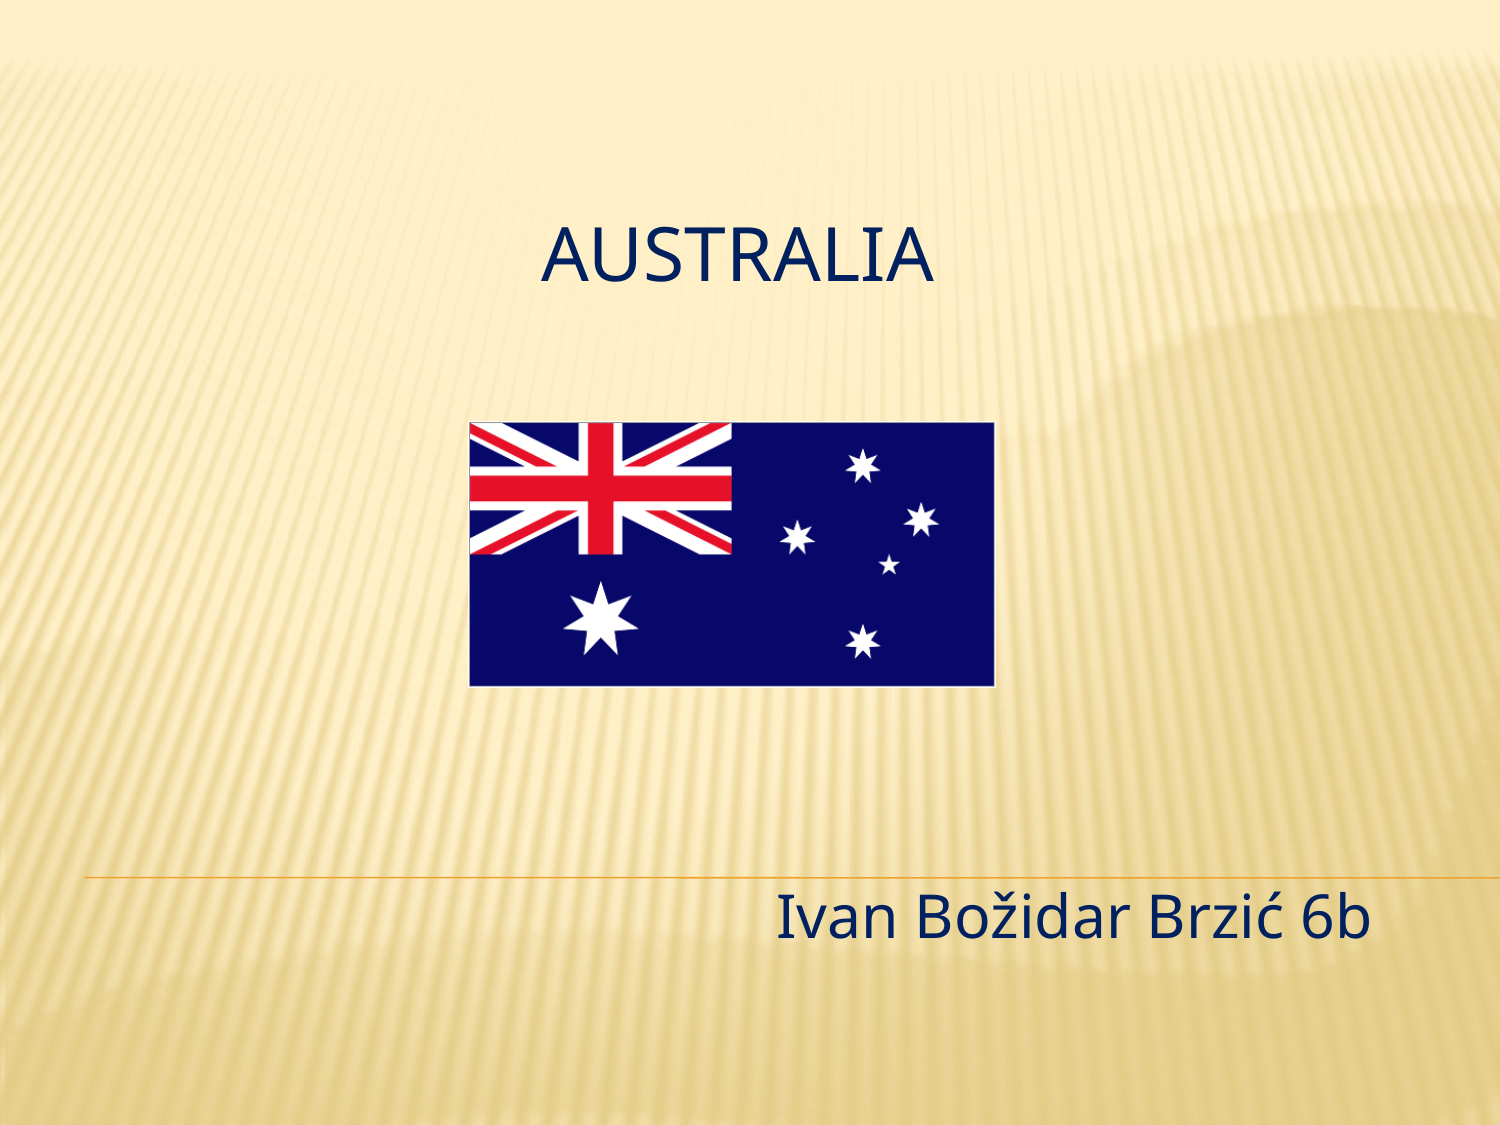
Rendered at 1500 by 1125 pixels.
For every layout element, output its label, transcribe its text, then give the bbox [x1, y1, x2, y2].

title AUSTRALIA [93, 199, 1382, 394]
picture [468, 421, 997, 688]
subtitle Ivan Božidar Brzić 6b [761, 796, 1388, 958]
